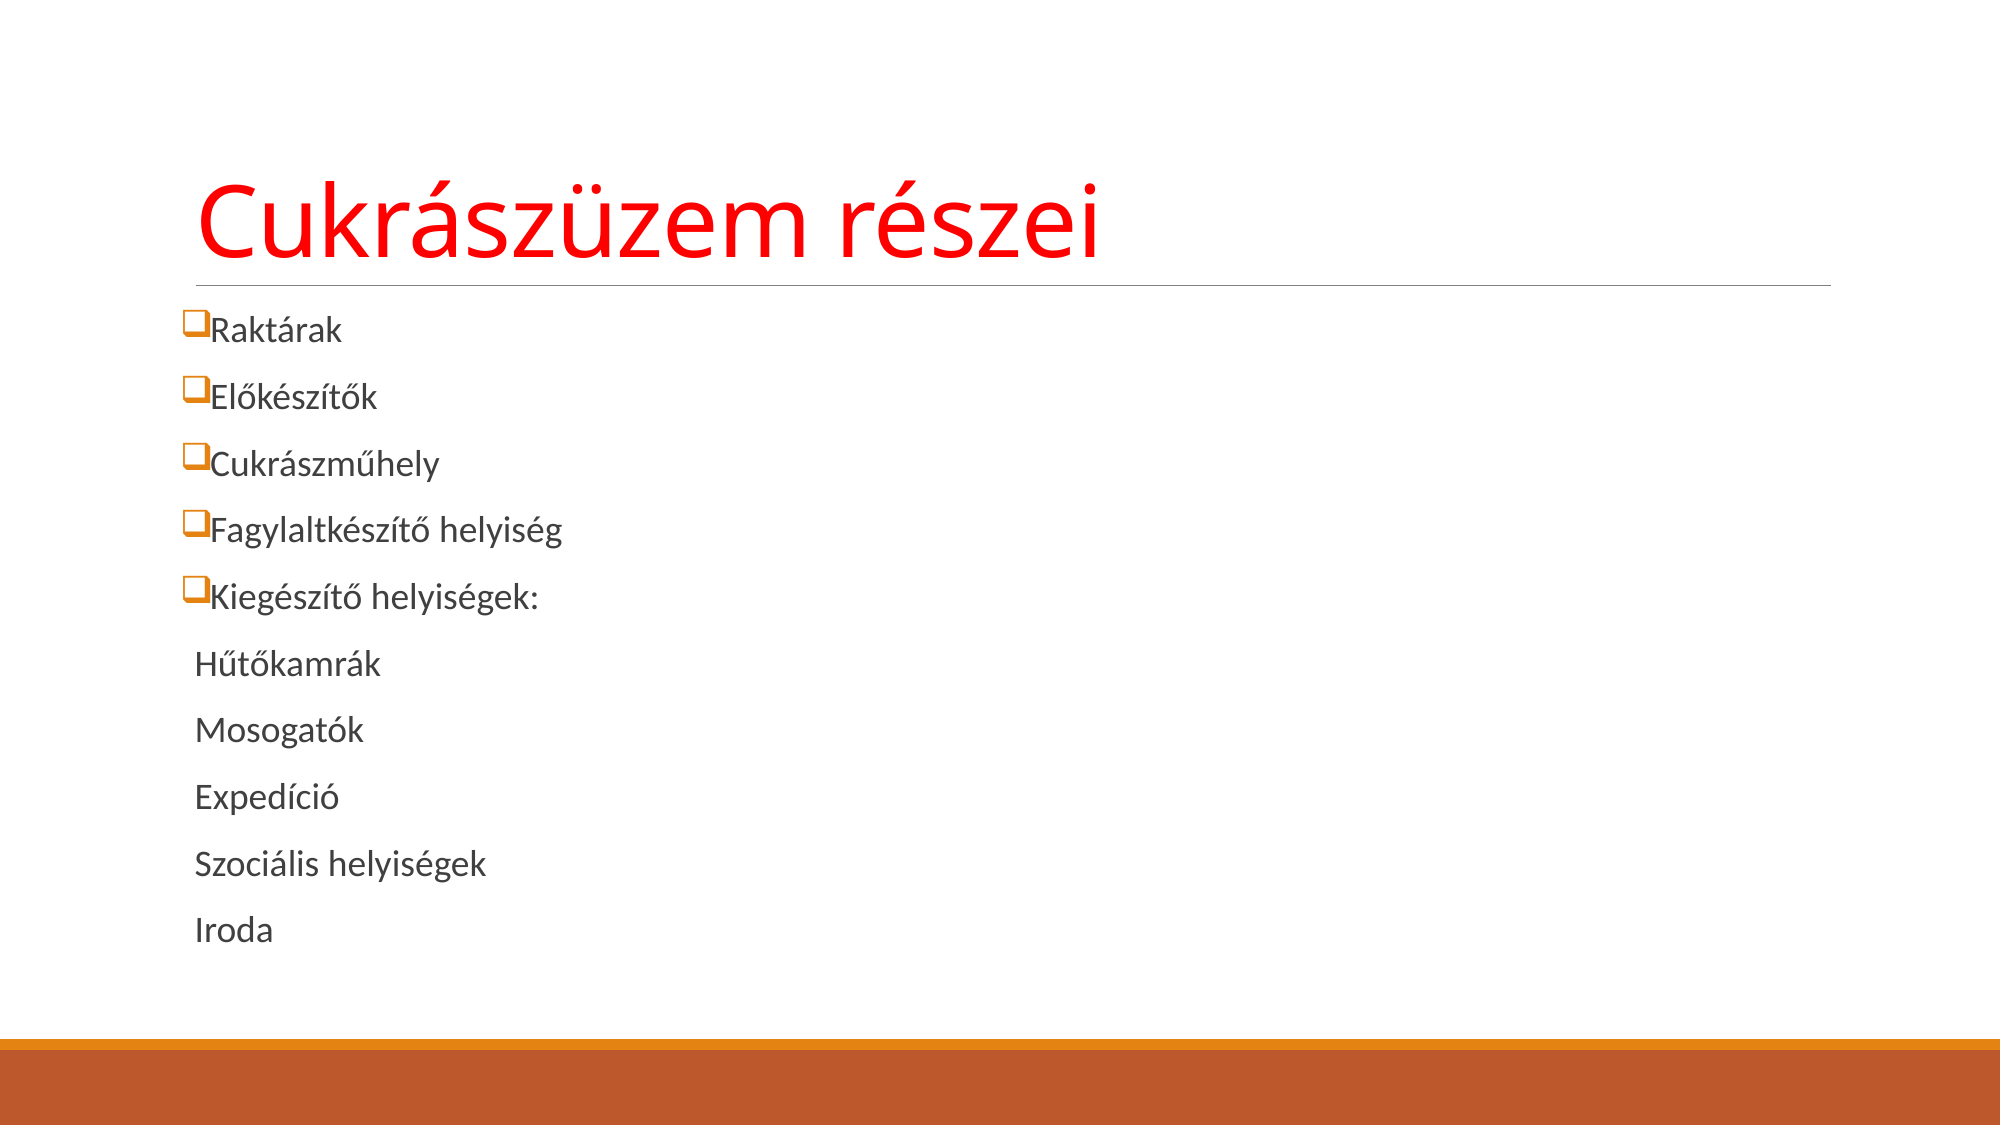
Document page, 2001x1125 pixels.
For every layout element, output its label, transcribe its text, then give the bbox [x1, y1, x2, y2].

title Cukrászüzem részei [180, 47, 1830, 285]
list Raktárak Előkészítők Cukrászműhely Fagylaltkészítő helyiség Kiegészítő helyiségek: Hűtőkamrák Mosogatók Expedíció Szociális helyiségek Iroda [180, 302, 1830, 963]
